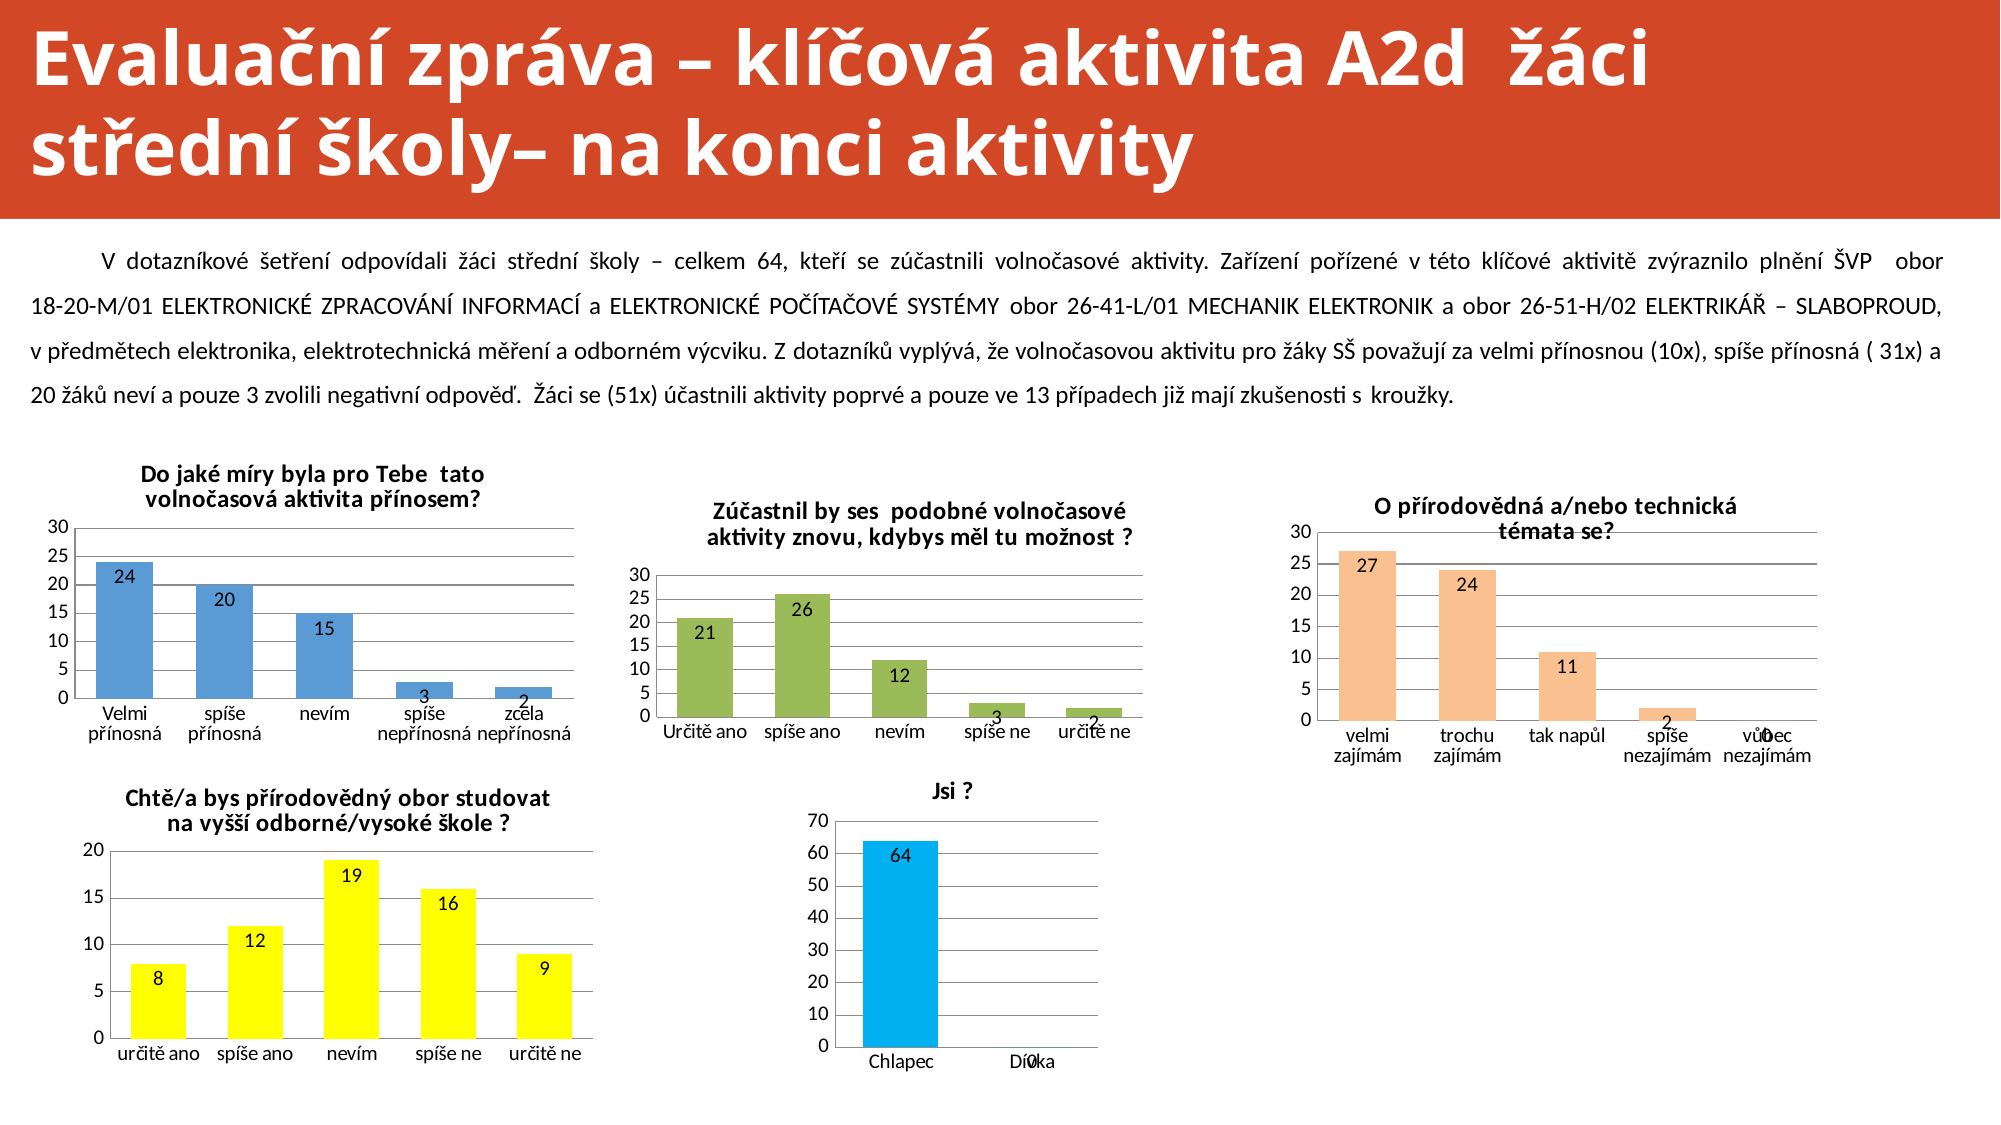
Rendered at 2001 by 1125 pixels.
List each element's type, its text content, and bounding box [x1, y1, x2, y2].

text_box Evaluační zpráva – klíčová aktivita A2d – na začátku aktivity [92, 216, 1856, 222]
text_box V dotazníkové šetření odpovídali žáci střední školy – celkem 64, kteří se zúčastnili volnočasové aktivity. Zařízení pořízené v této klíčové aktivitě zvýraznilo plnění ŠVP obor 18-20-M/01 ELEKTRONICKÉ ZPRACOVÁNÍ INFORMACÍ a ELEKTRONICKÉ POČÍTAČOVÉ SYSTÉMY obor 26-41-L/01 MECHANIK ELEKTRONIK a obor 26-51-H/02 ELEKTRIKÁŘ – SLABOPROUD, v předmětech elektronika, elektrotechnická měření a odborném výcviku. Z dotazníků vyplývá, že volnočasovou aktivitu pro žáky SŠ považují za velmi přínosnou (10x), spíše přínosná ( 31x) a 20 žáků neví a pouze 3 zvolili negativní odpověď. Žáci se (51x) účastnili aktivity poprvé a pouze ve 13 případech již mají zkušenosti s kroužky. [15, 222, 1959, 417]
chart [1275, 474, 1837, 785]
chart [613, 476, 1164, 1095]
title Evaluační zpráva – klíčová aktivita A2d žáci střední školy– na konci aktivity [15, 0, 1931, 199]
chart [33, 441, 617, 1084]
